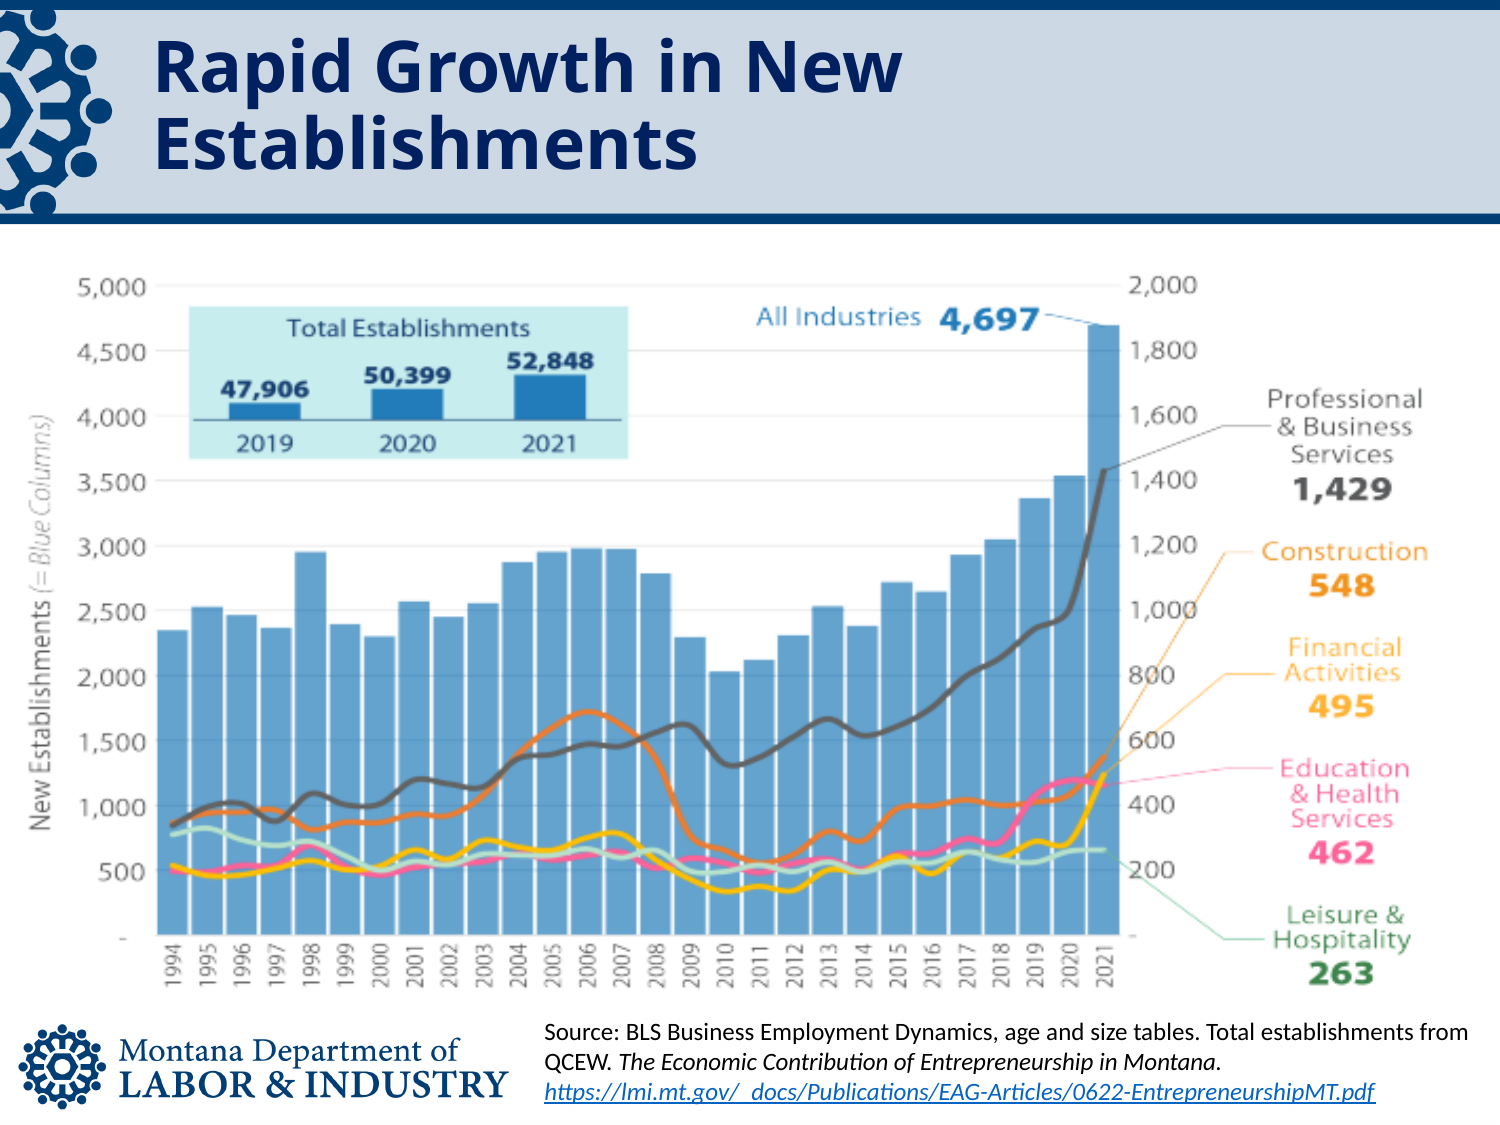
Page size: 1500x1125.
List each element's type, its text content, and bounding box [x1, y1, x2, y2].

text_box Source: BLS Business Employment Dynamics, age and size tables. Total establishments from QCEW. The Economic Contribution of Entrepreneurship in Montana. https://lmi.mt.gov/_docs/Publications/EAG-Articles/0622-EntrepreneurshipMT.pdf [529, 1008, 1500, 1113]
title Rapid Growth in New Establishments [137, 22, 1479, 194]
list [23, 256, 1430, 997]
picture [0, 0, 1500, 1125]
